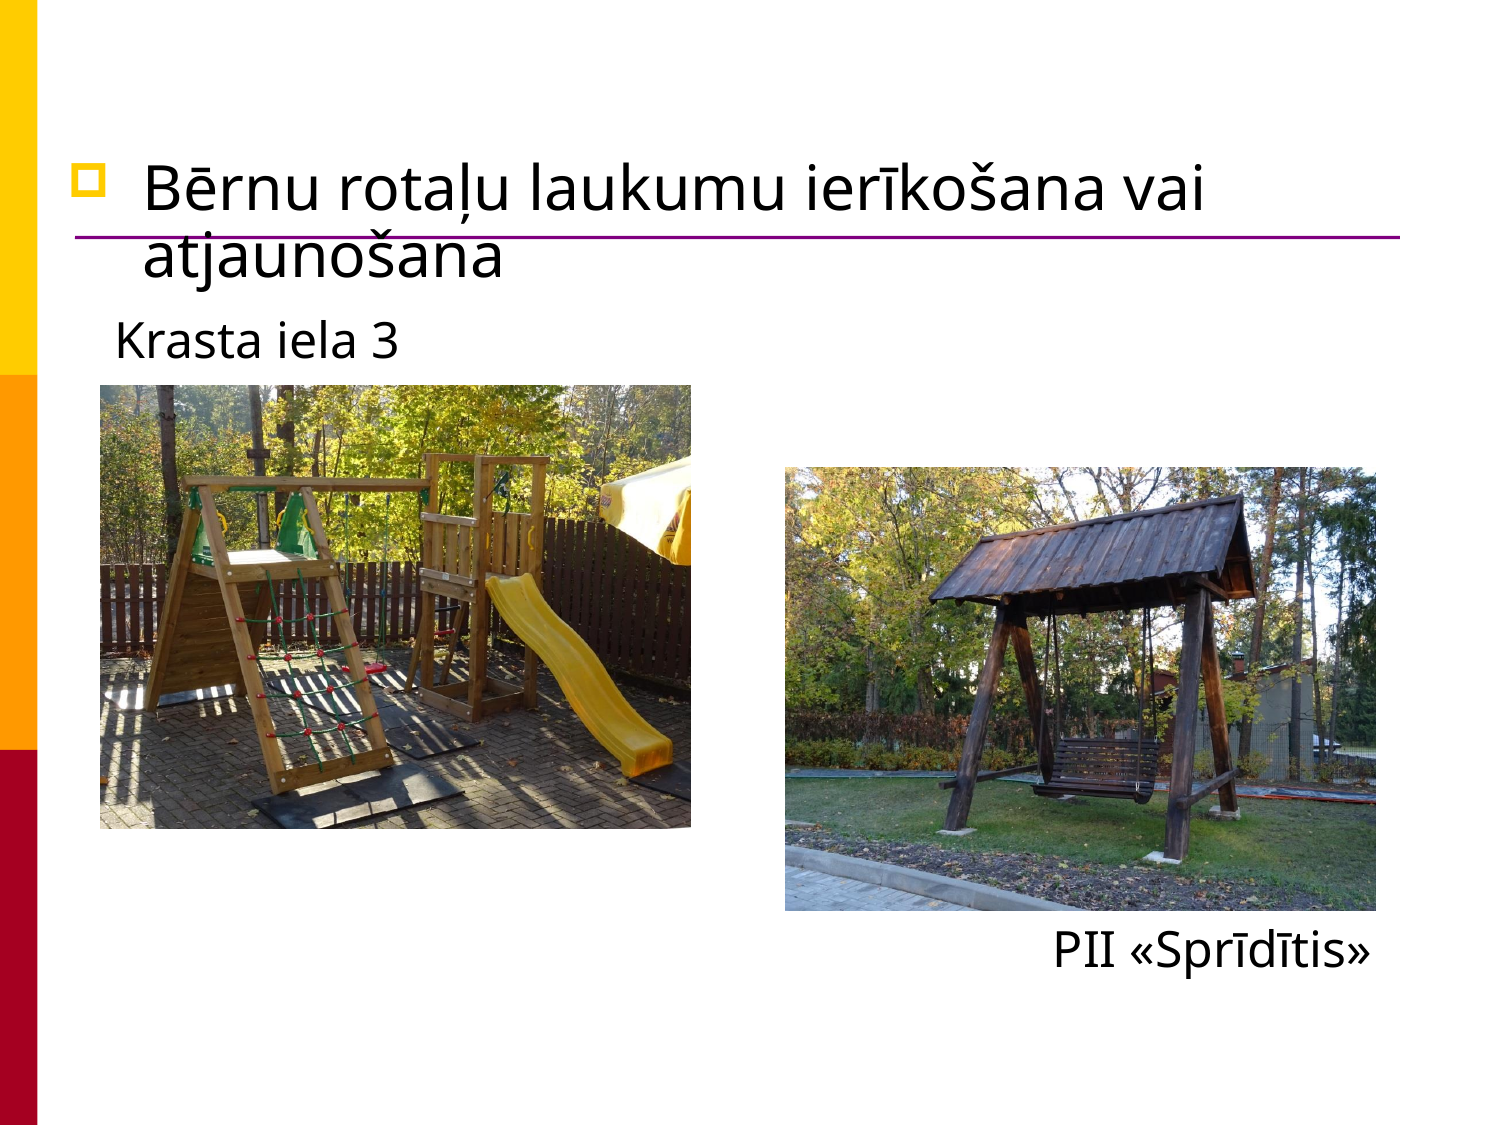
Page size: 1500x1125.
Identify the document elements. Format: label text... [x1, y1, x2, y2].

picture [784, 467, 1376, 912]
text_box PII «Sprīdītis» [1033, 916, 1387, 988]
text_box Bērnu rotaļu laukumu ierīkošana vai atjaunošana [53, 149, 1480, 291]
picture [100, 385, 692, 829]
text_box Krasta iela 3 [100, 307, 454, 379]
